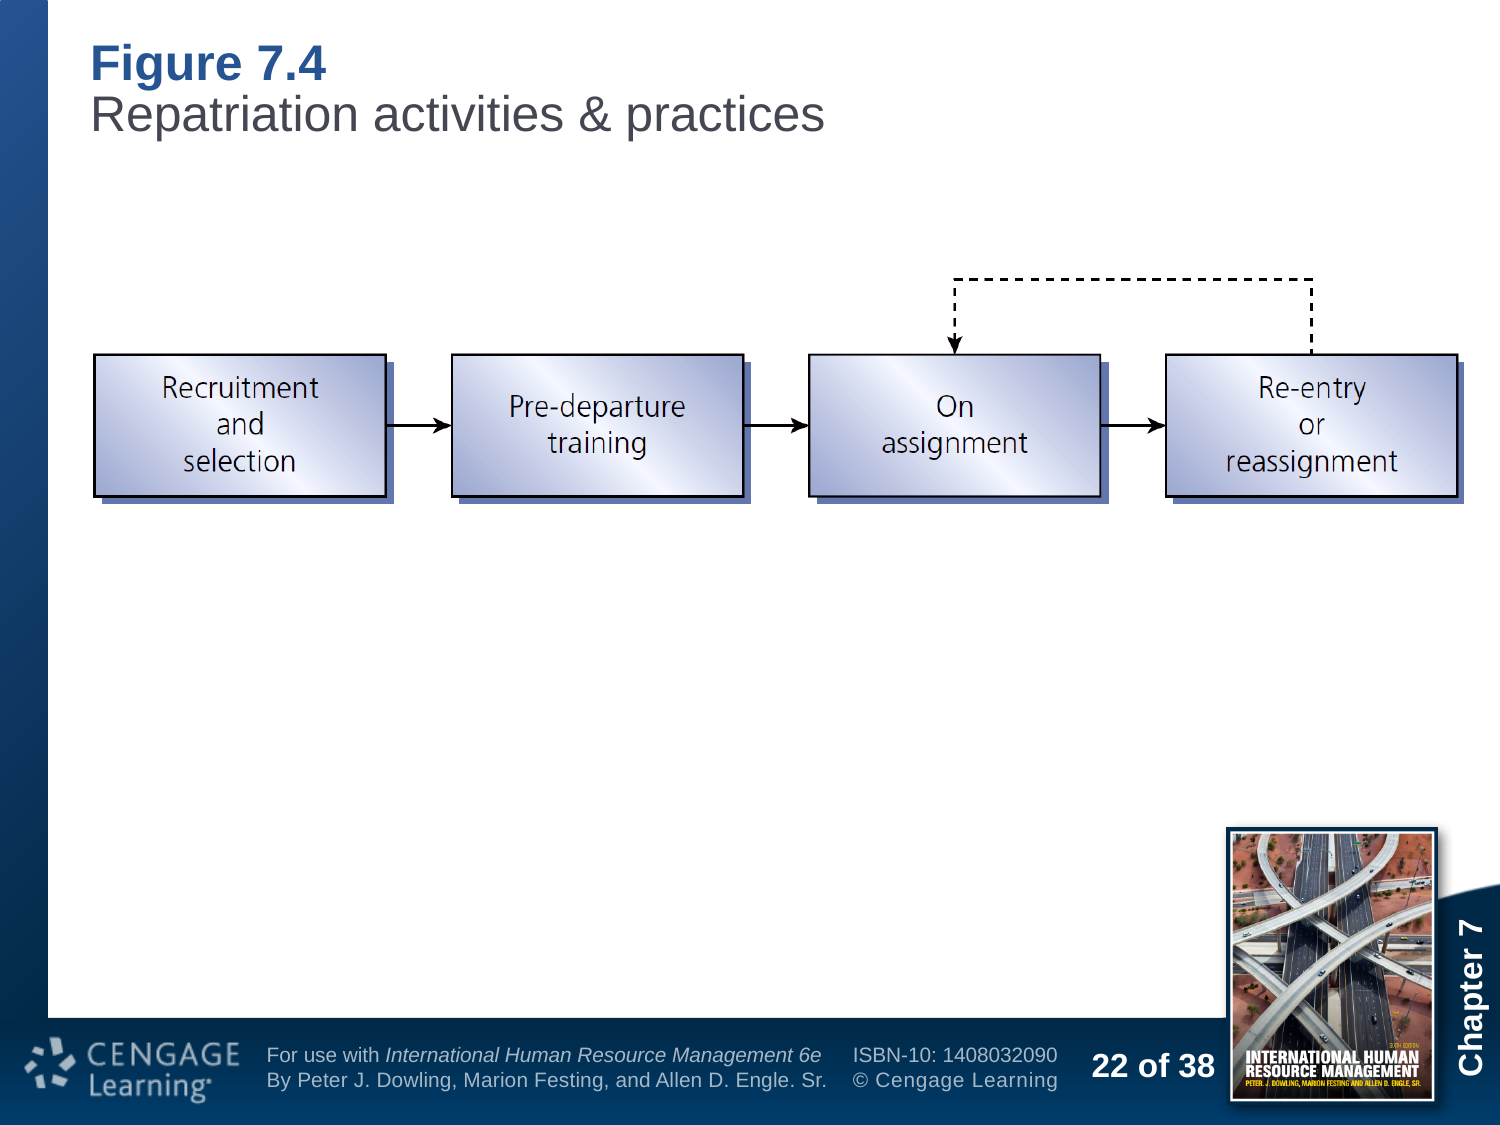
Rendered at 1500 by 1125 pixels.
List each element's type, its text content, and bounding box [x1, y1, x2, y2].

title Figure 7.4 [75, 19, 1115, 103]
picture [0, 827, 1500, 1125]
picture [93, 278, 1465, 504]
list Repatriation activities & practices [75, 80, 1497, 185]
